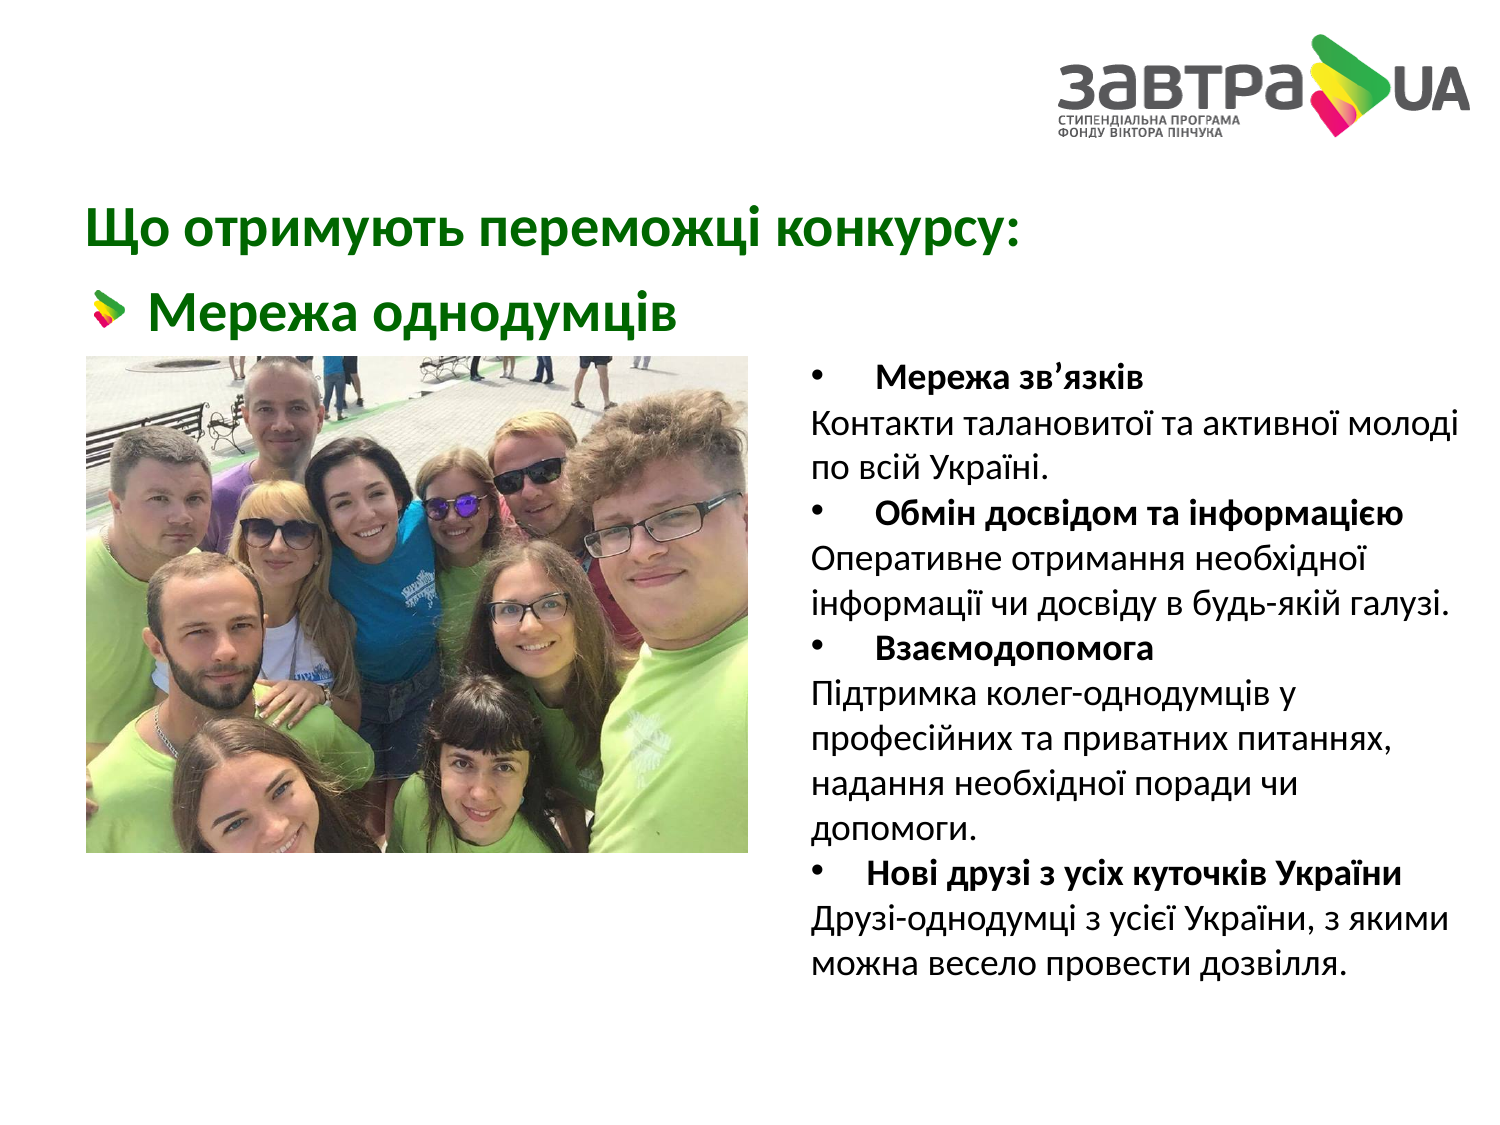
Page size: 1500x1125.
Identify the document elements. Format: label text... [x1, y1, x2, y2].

text_box Мережа зв’язків Контакти талановитої та активної молоді по всій Україні. Обмін досвідом та інформацією Оперативне отримання необхідної інформації чи досвіду в будь-якій галузі. Взаємодопомога Підтримка колег-однодумців у професійних та приватних питаннях, надання необхідної поради чи допомоги. Нові друзі з усіх куточків України Друзі-однодумці з усієї України, з якими можна весело провести дозвілля. [728, 315, 1473, 990]
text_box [94, 265, 704, 352]
picture [1057, 34, 1470, 138]
picture [86, 356, 749, 854]
text_box Що отримують переможці конкурсу: [78, 181, 1472, 266]
